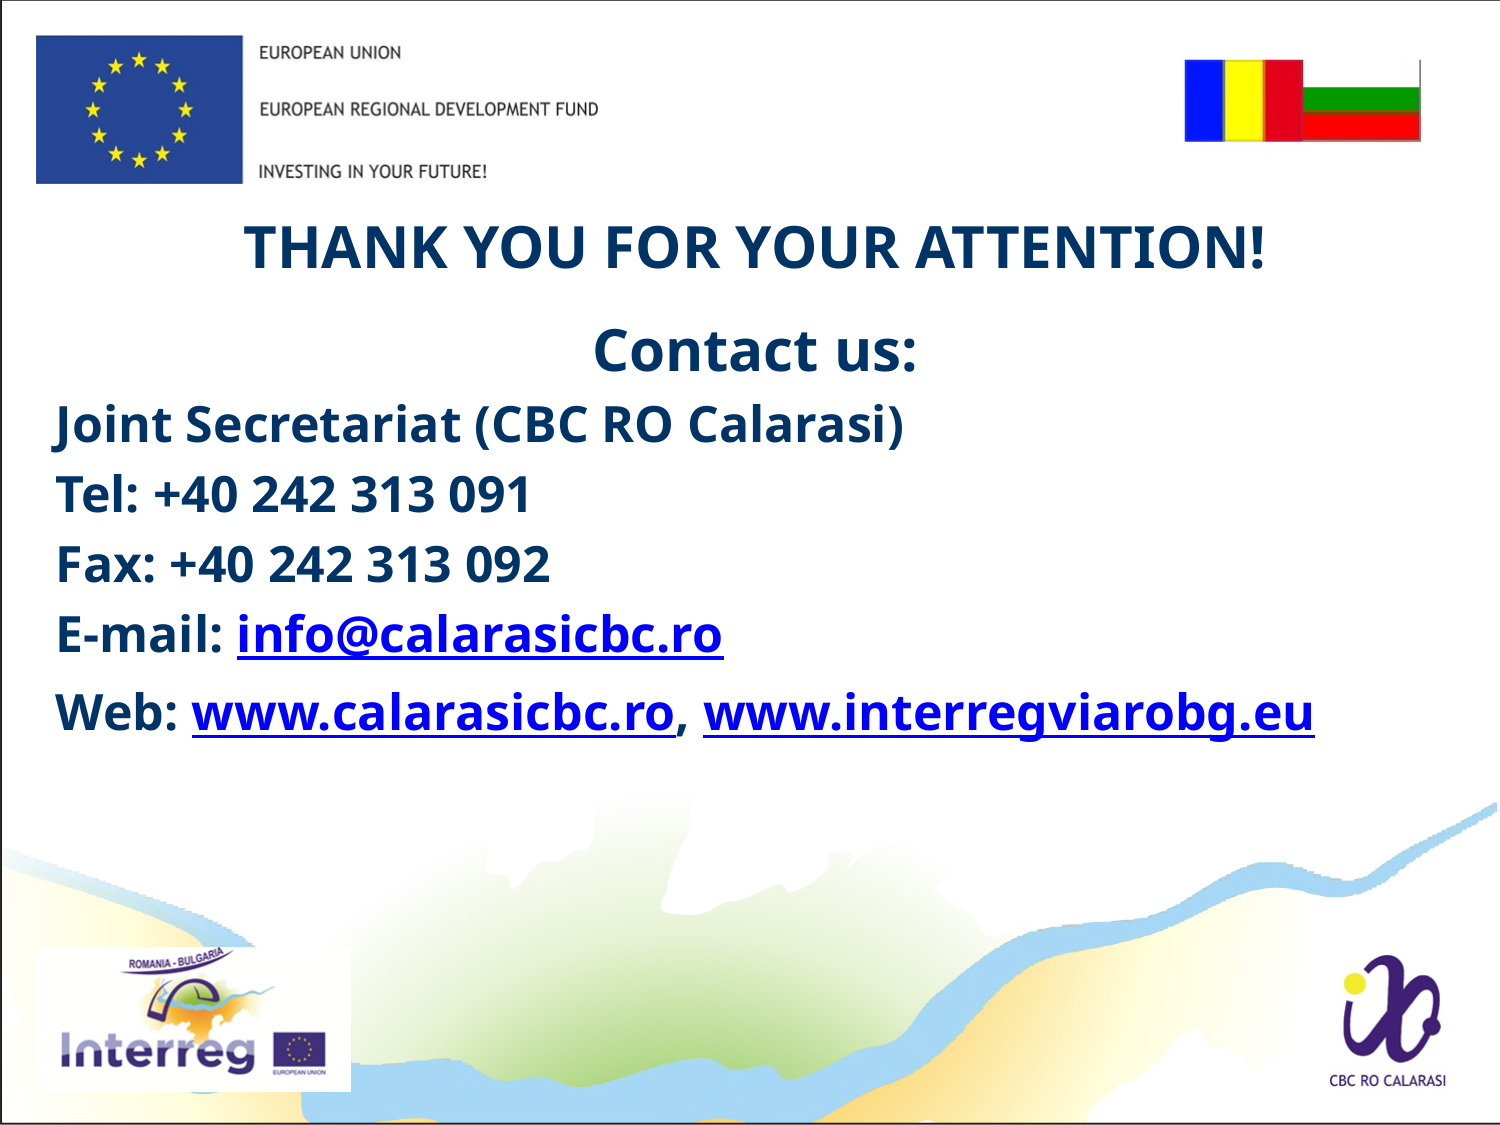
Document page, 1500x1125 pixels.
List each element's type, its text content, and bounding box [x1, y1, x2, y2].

text_box THANK YOU FOR YOUR ATTENTION! Contact us: Joint Secretariat (CBC RO Calarasi) Tel: +40 242 313 091 Fax: +40 242 313 092 E-mail: info@calarasicbc.ro Web: www.calarasicbc.ro, www.interregviarobg.eu [40, 203, 1470, 929]
picture [0, 0, 1500, 1125]
